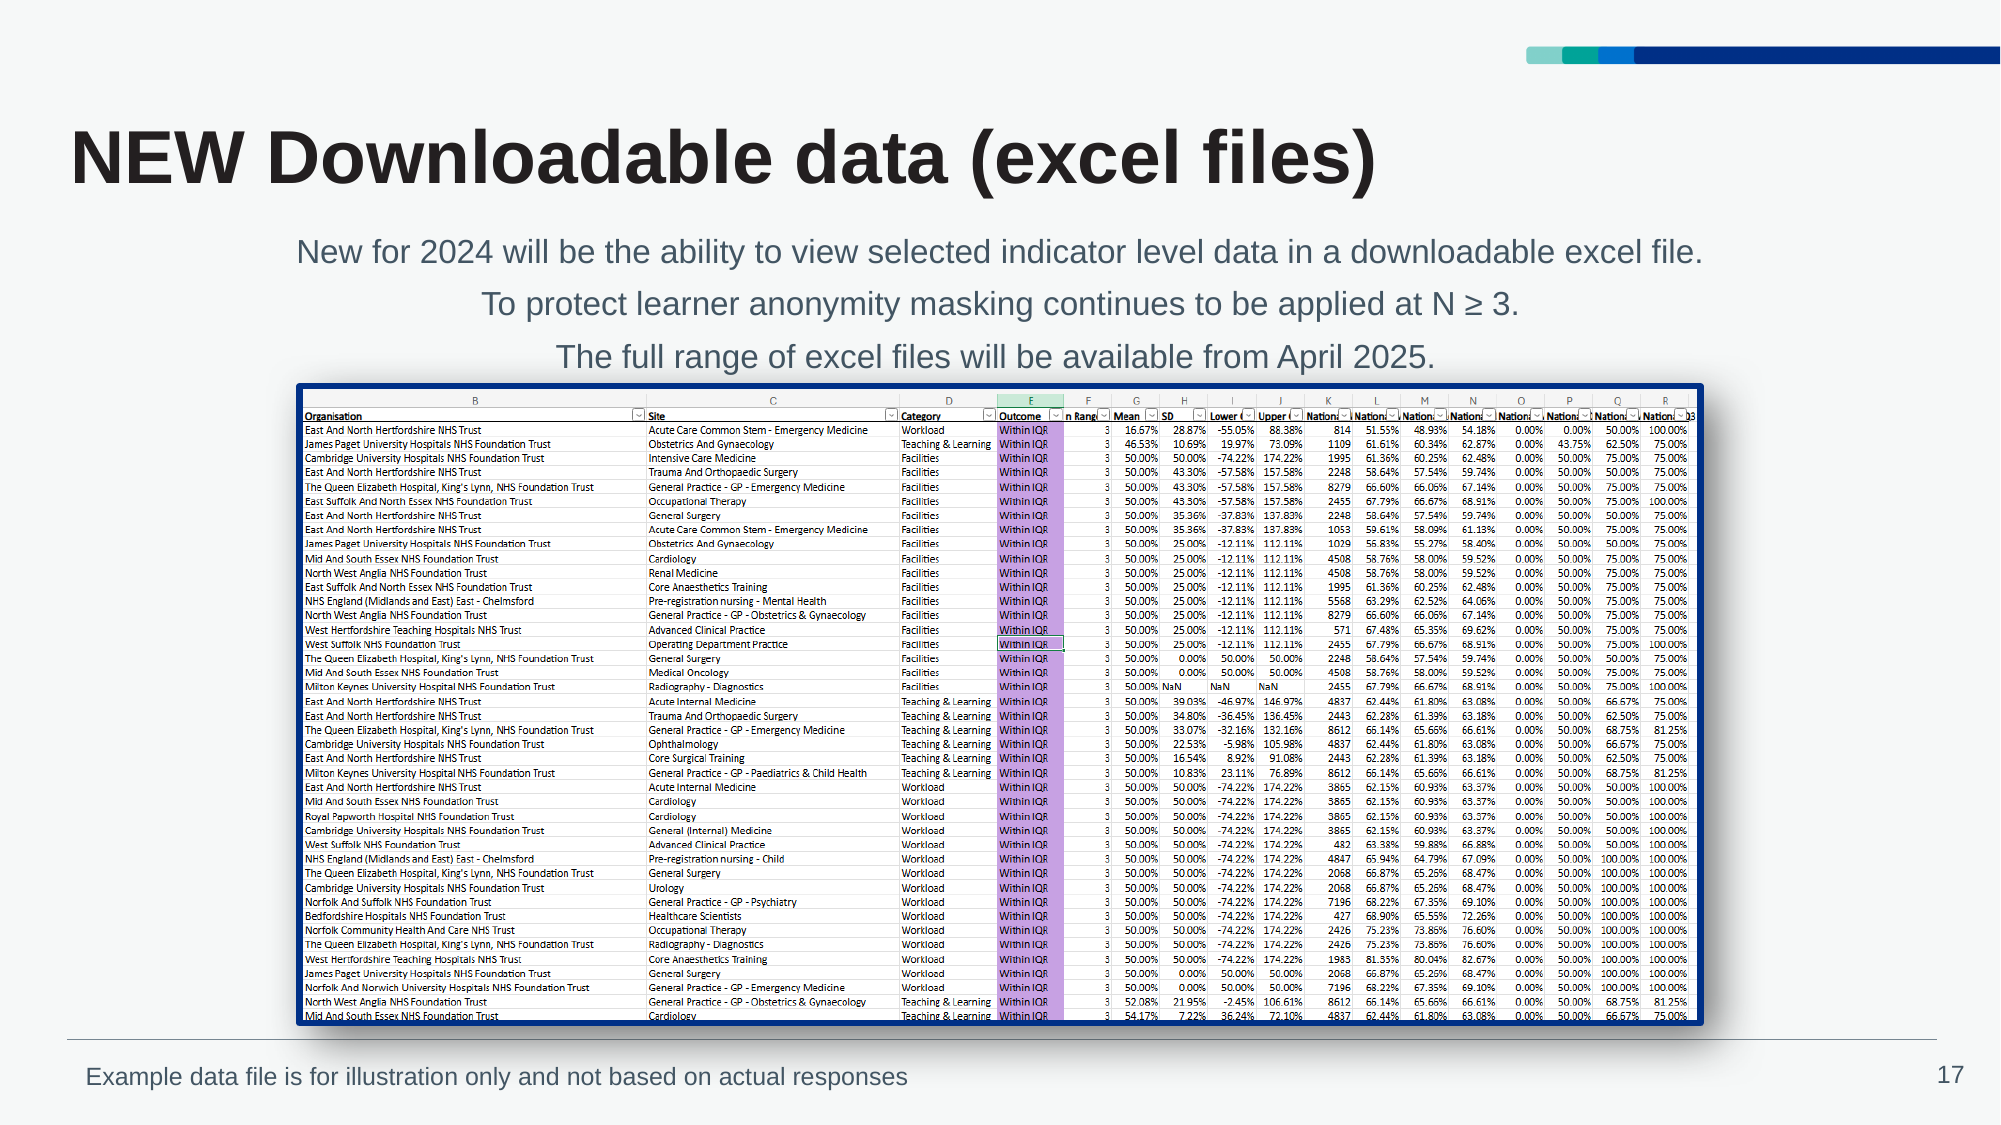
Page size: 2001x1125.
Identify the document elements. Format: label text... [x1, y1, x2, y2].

picture [1513, 41, 2001, 71]
text_box Example data file is for illustration only and not based on actual responses [70, 1053, 1205, 1098]
title NEW Downloadable data (excel files) [70, 87, 1942, 230]
list New for 2024 will be the ability to view selected indicator level data in a downloadable excel file. To protect learner anonymity masking continues to be applied at N ≥ 3. The full range of excel files will be available from April 2025. [268, 229, 1734, 390]
picture [302, 389, 1698, 1021]
